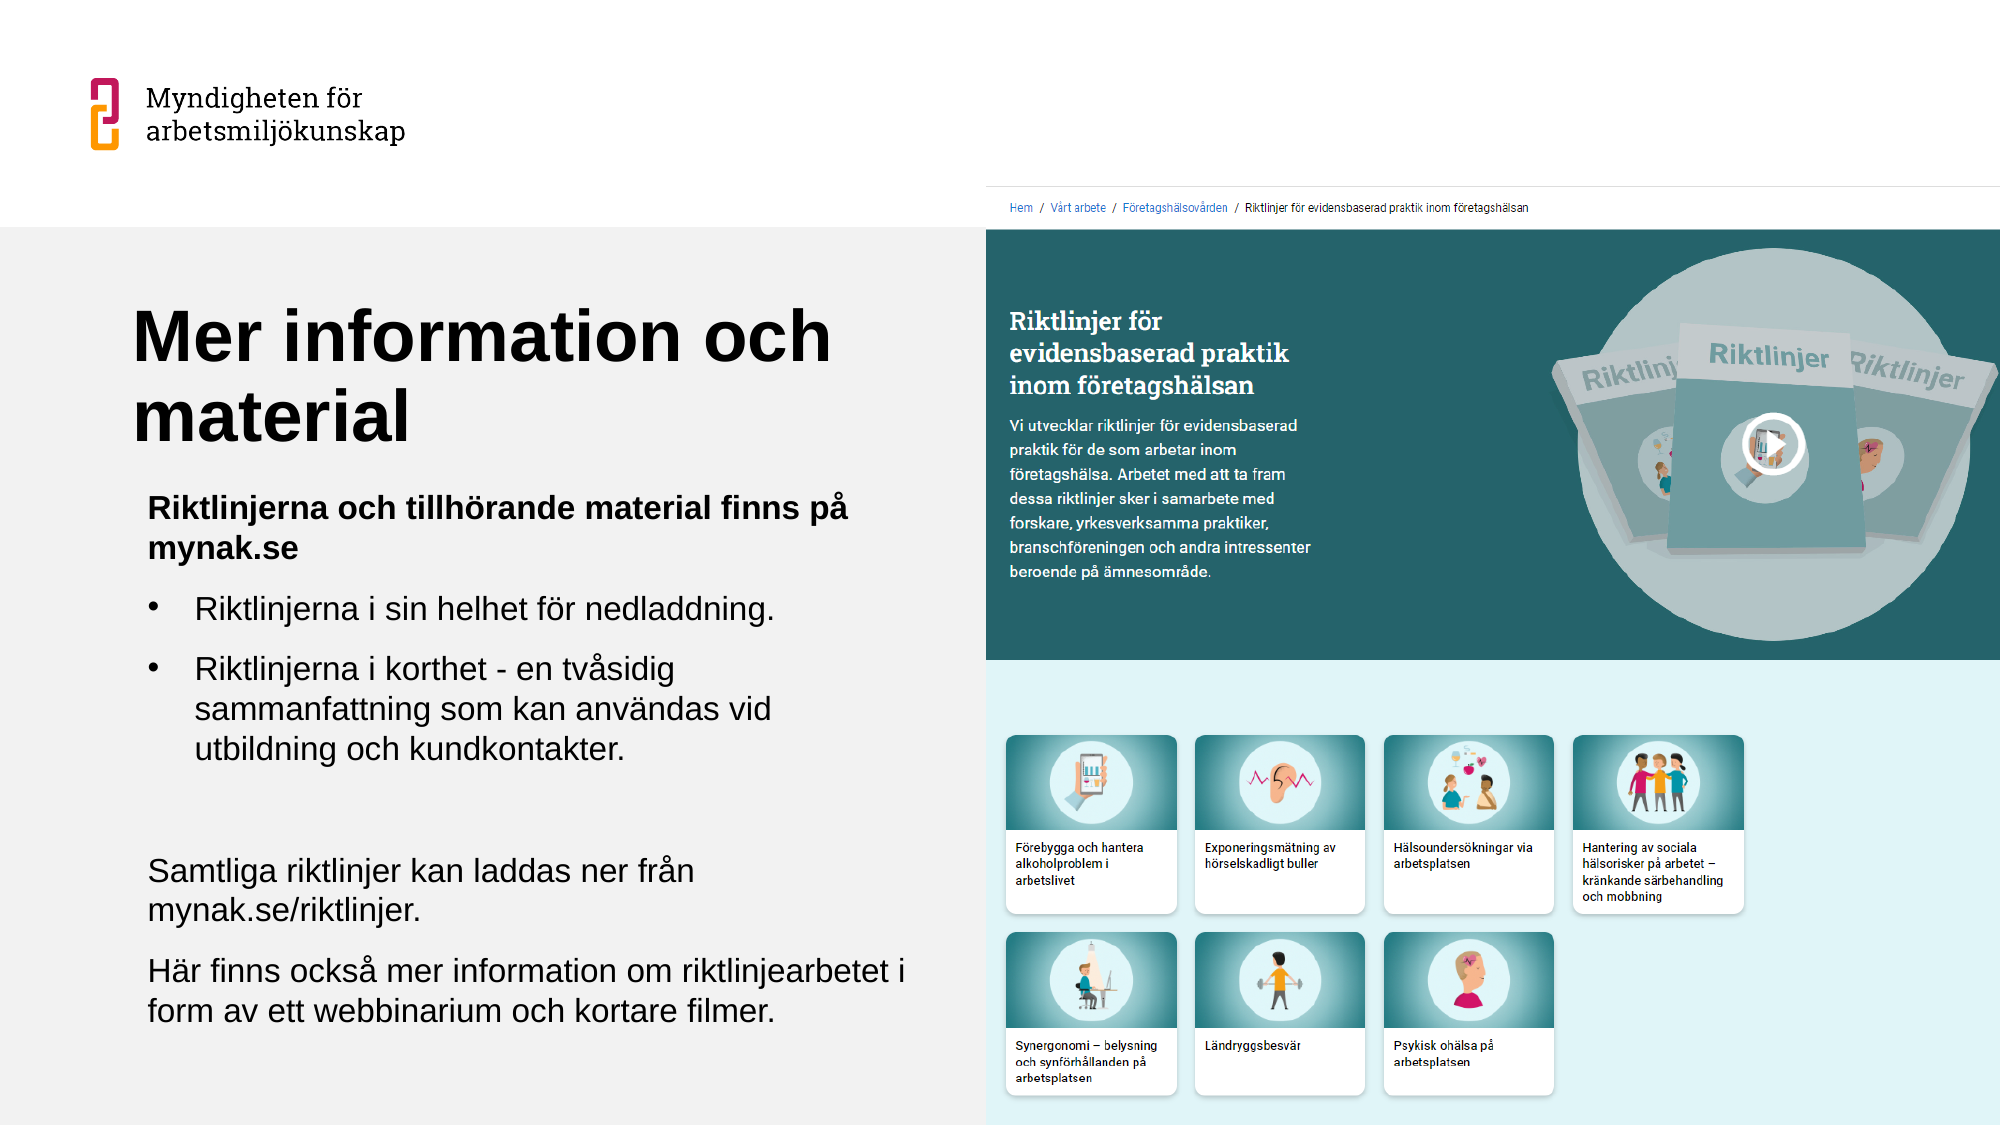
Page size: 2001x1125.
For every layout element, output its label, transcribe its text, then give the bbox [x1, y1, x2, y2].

title Mer information och material [132, 297, 888, 396]
picture [35, 22, 461, 207]
list Riktlinjerna och tillhörande material finns på mynak.se Riktlinjerna i sin helhet för nedladdning. Riktlinjerna i korthet - en tvåsidig sammanfattning som kan användas vid utbildning och kundkontakter. Samtliga riktlinjer kan laddas ner från mynak.se/riktlinjer. Här finns också mer information om riktlinjearbetet i form av ett webbinarium och kortare filmer. [132, 478, 934, 918]
text_box [0, 226, 986, 1125]
picture [986, 184, 2000, 1125]
